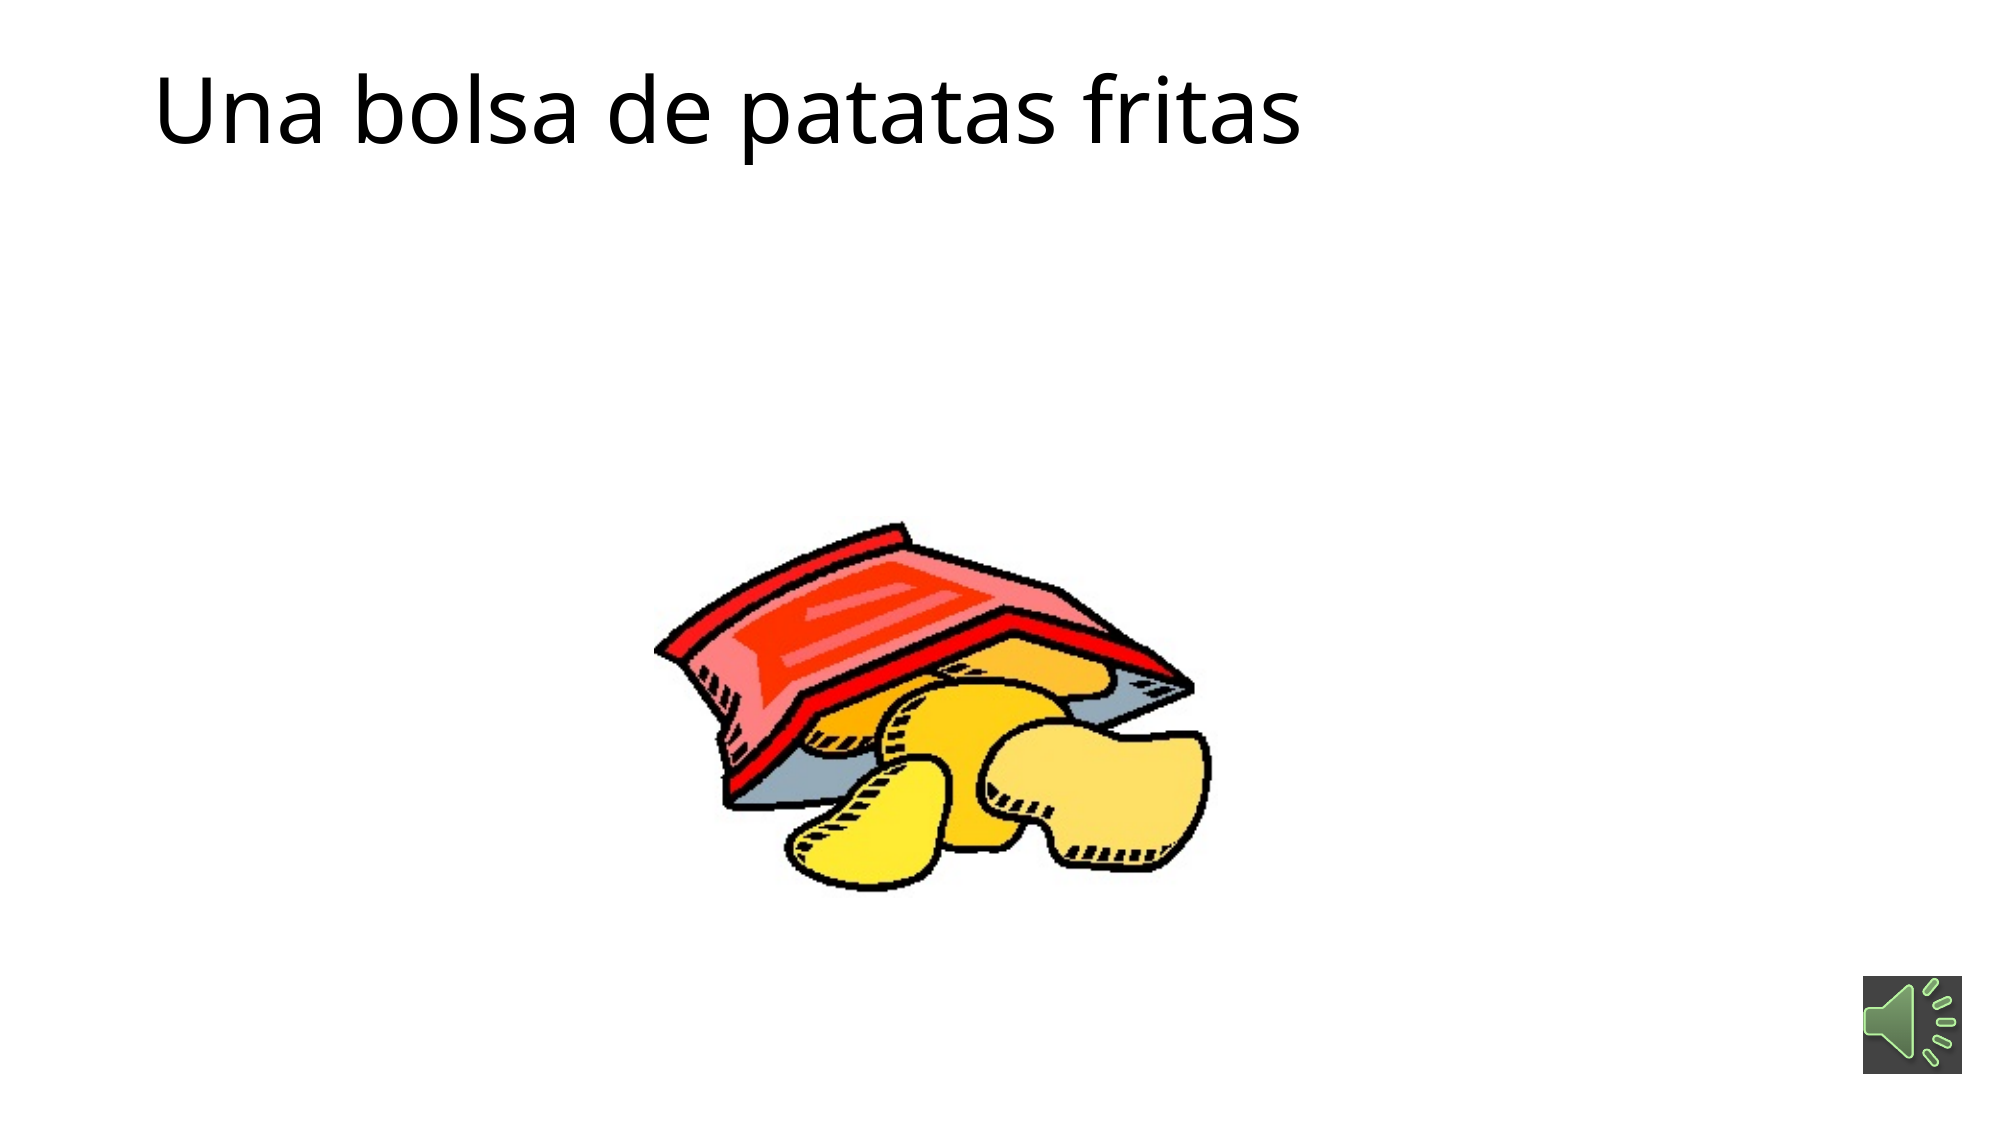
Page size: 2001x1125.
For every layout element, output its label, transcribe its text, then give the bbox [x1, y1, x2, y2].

title Una bolsa de patatas fritas [137, 59, 1863, 278]
picture [654, 516, 1218, 898]
picture [1862, 974, 1963, 1075]
